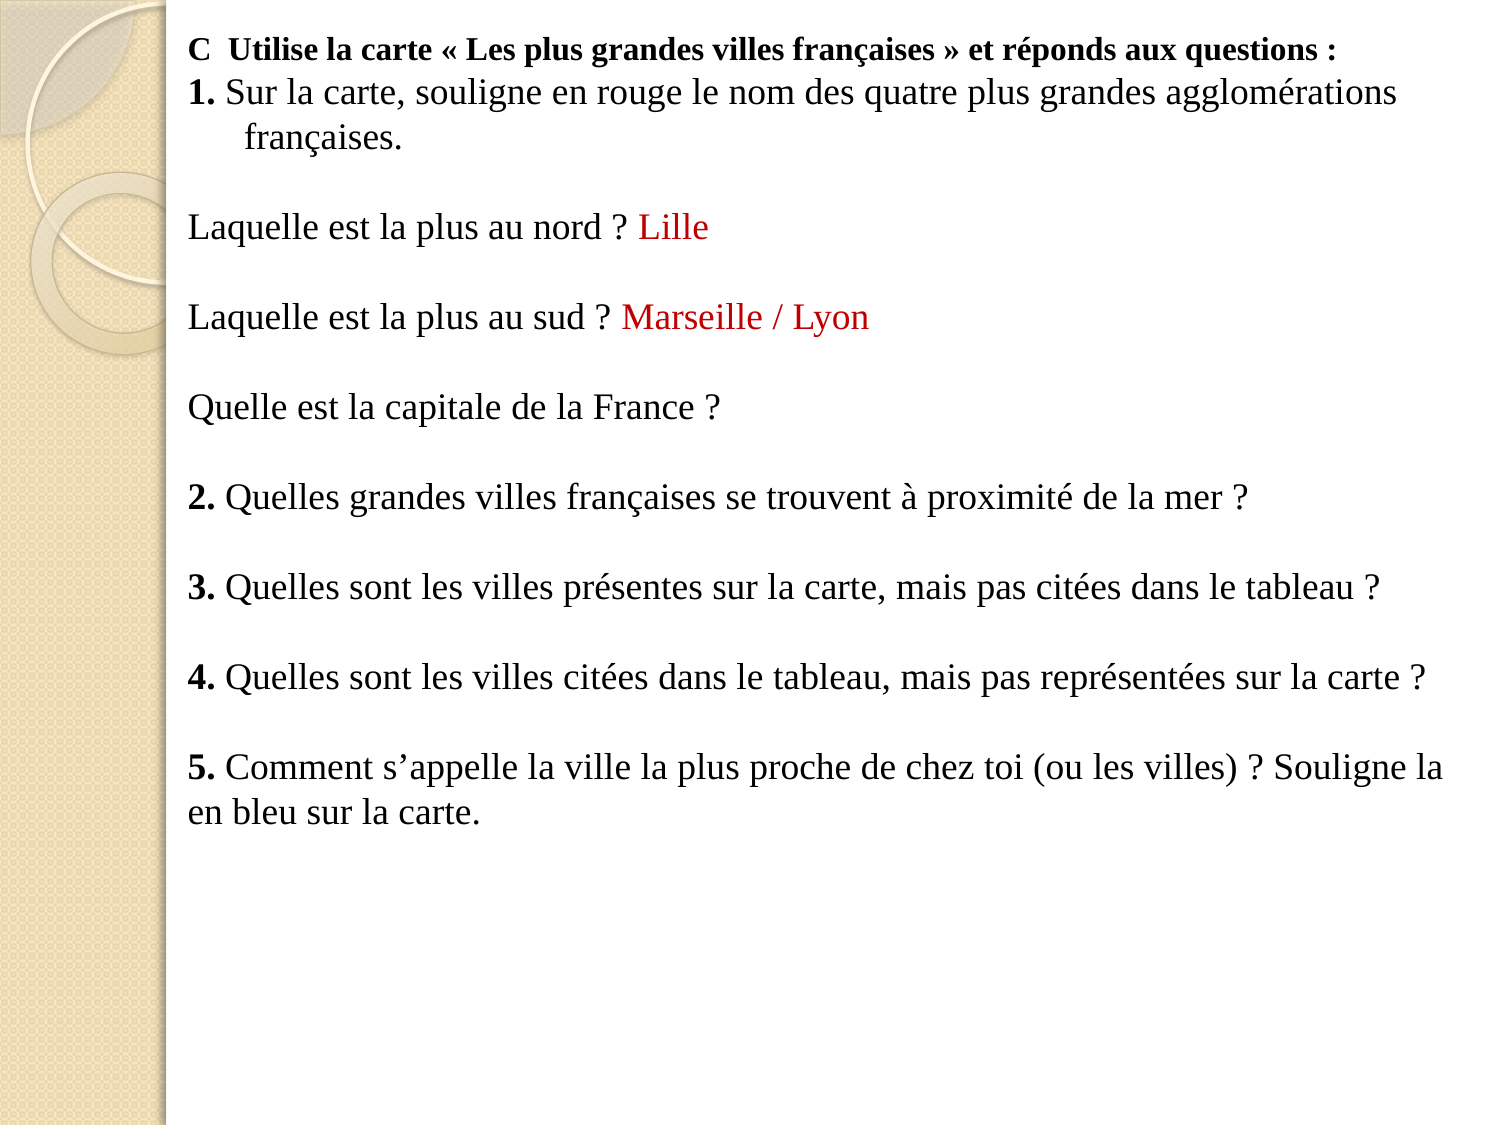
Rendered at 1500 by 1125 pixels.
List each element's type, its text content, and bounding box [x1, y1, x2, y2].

text_box C Utilise la carte « Les plus grandes villes françaises » et réponds aux questions : 1. Sur la carte, souligne en rouge le nom des quatre plus grandes agglomérations françaises. Laquelle est la plus au nord ? Lille Laquelle est la plus au sud ? Marseille / Lyon Quelle est la capitale de la France ? 2. Quelles grandes villes françaises se trouvent à proximité de la mer ? 3. Quelles sont les villes présentes sur la carte, mais pas citées dans le tableau ? 4. Quelles sont les villes citées dans le tableau, mais pas représentées sur la carte ? 5. Comment s’appelle la ville la plus proche de chez toi (ou les villes) ? Souligne la en bleu sur la carte. [187, 27, 1477, 833]
